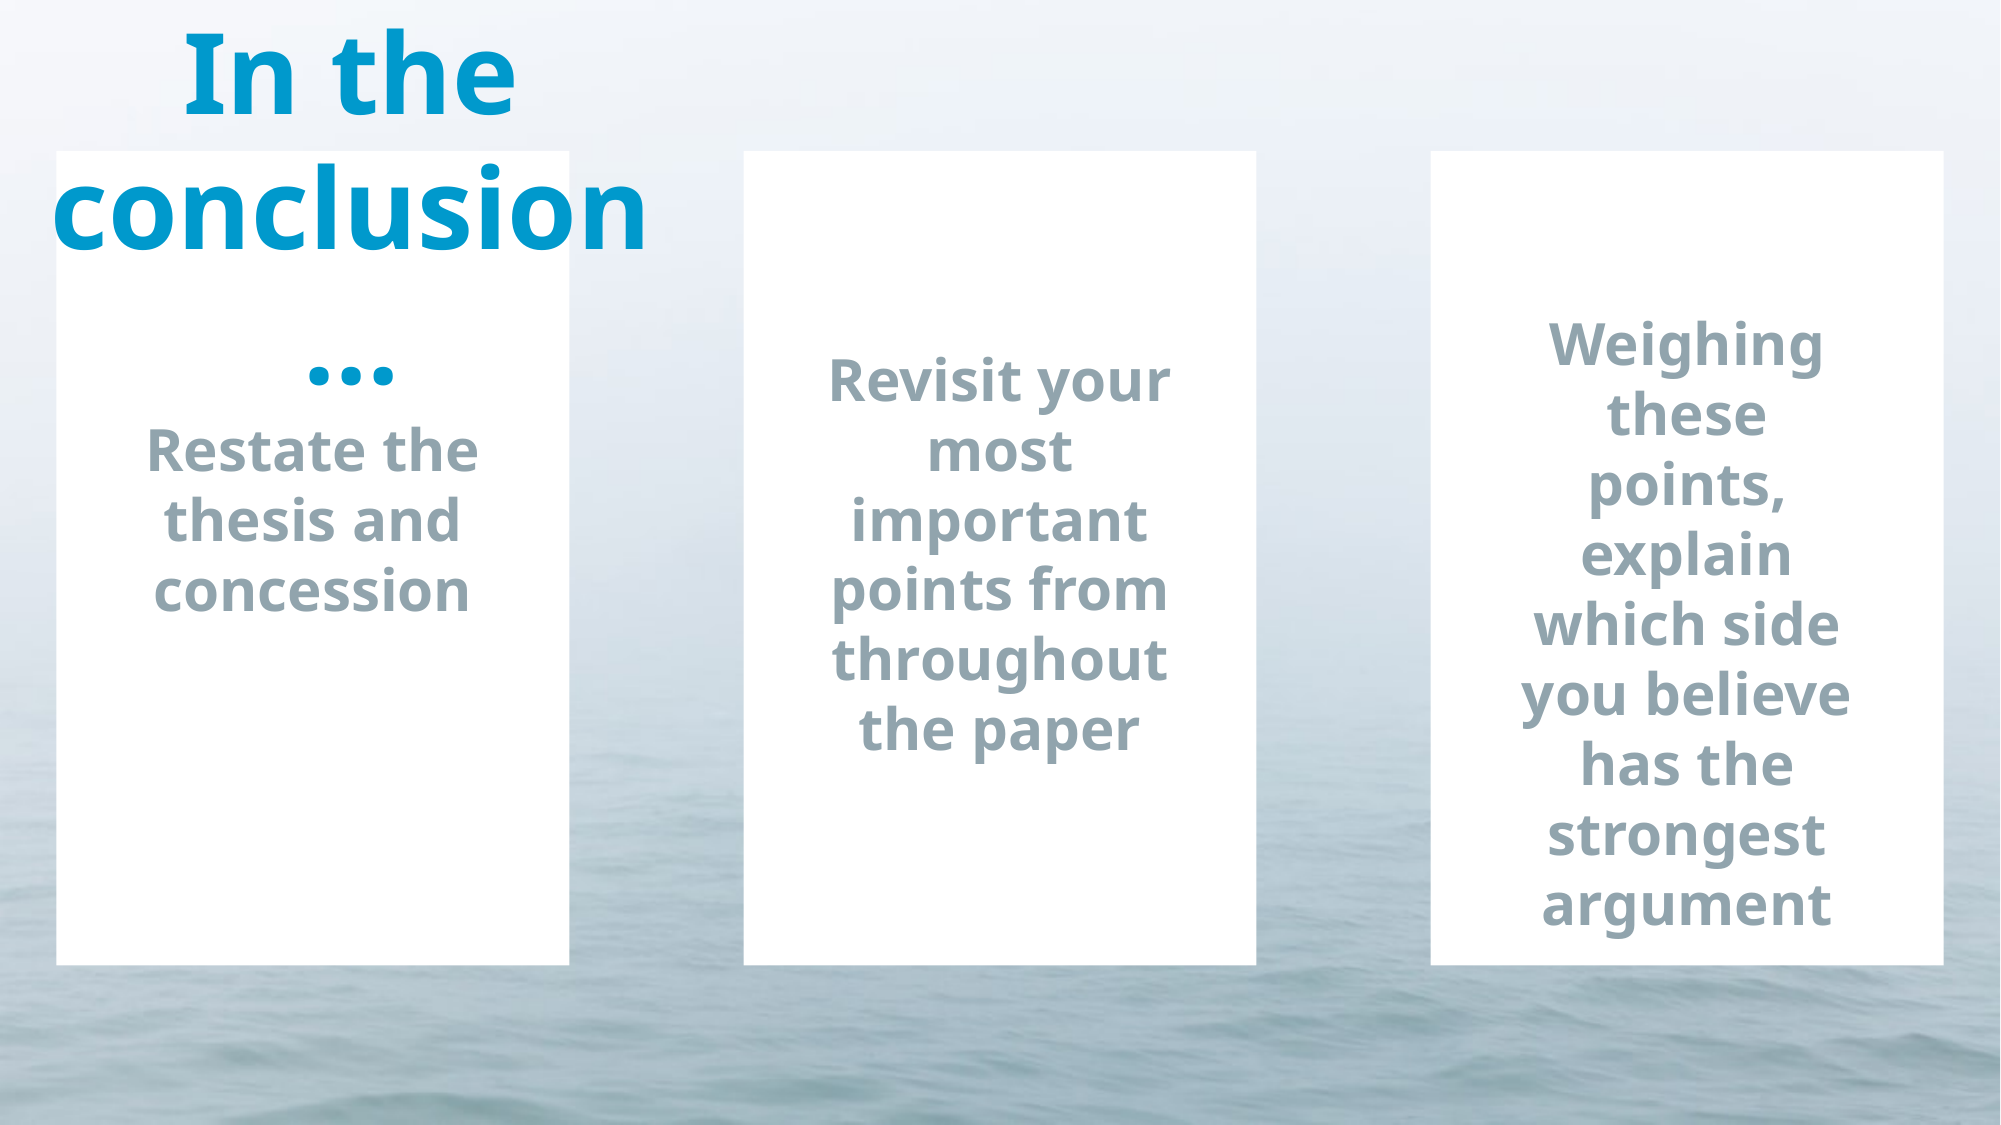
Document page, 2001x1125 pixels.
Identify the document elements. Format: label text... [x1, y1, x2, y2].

text_box [56, 415, 570, 966]
text_box [743, 150, 1257, 966]
text_box Revisit your most important points from throughout the paper [811, 335, 1189, 770]
text_box Restate the thesis and concession [124, 415, 502, 631]
text_box In the conclusion … [0, 0, 729, 415]
text_box [1430, 150, 1944, 966]
text_box [0, 0, 2000, 1125]
text_box Weighing these points, explain which side you believe has the strongest argument [1498, 299, 1876, 945]
